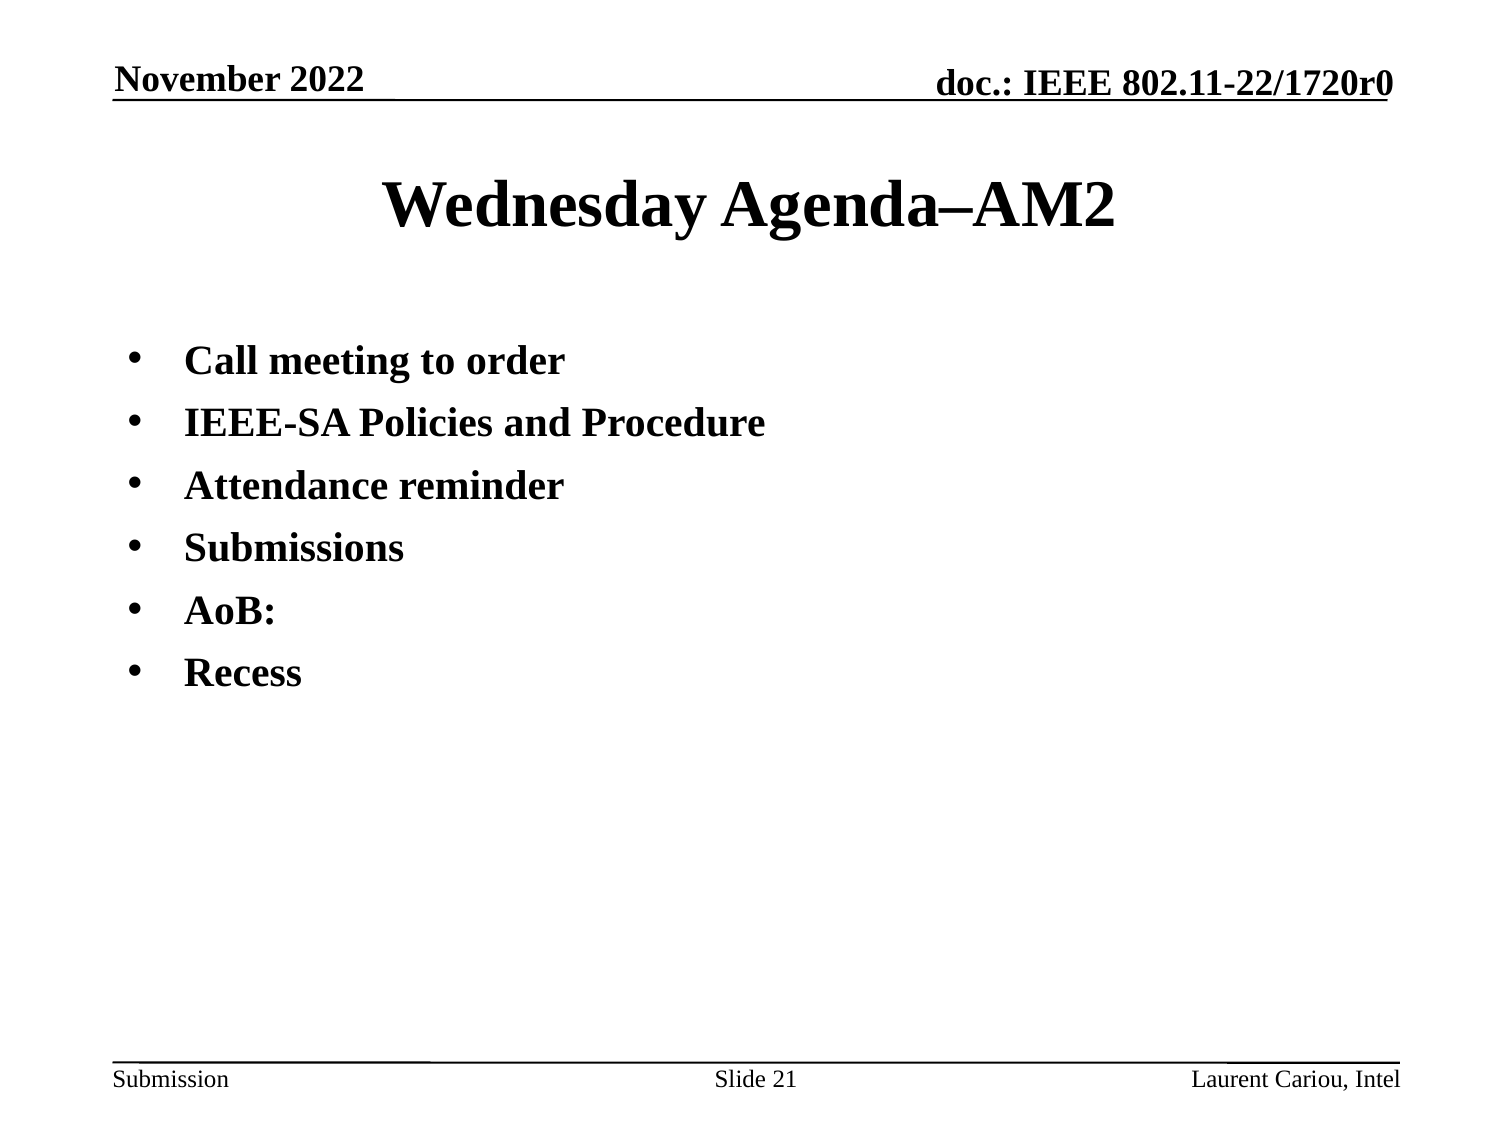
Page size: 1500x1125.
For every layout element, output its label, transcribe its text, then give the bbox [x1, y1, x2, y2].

list Call meeting to order IEEE-SA Policies and Procedure Attendance reminder Submissions AoB: Recess [112, 324, 1388, 1000]
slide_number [114, 54, 423, 100]
footer Laurent Cariou, Intel [878, 1061, 1402, 1093]
slide_number Slide 21 [712, 1061, 800, 1123]
title Wednesday Agenda–AM2 [112, 112, 1388, 288]
